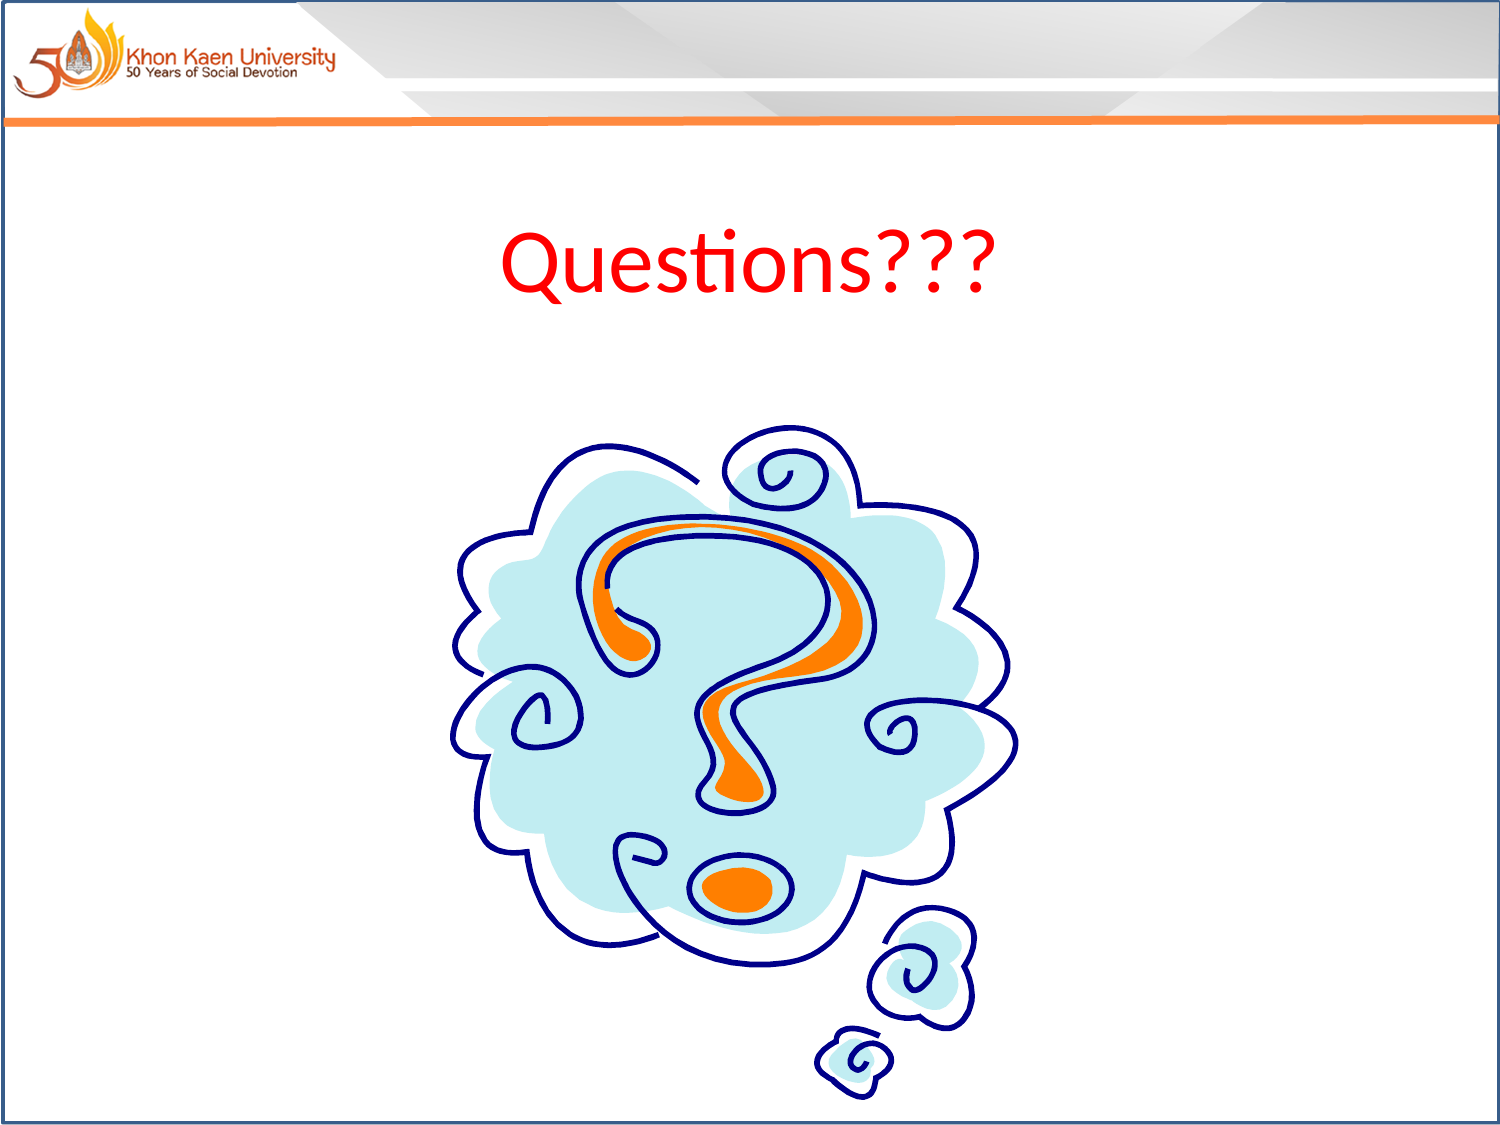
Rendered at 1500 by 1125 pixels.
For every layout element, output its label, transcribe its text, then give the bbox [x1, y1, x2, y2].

title Questions??? [75, 162, 1425, 350]
picture [0, 0, 1500, 1125]
